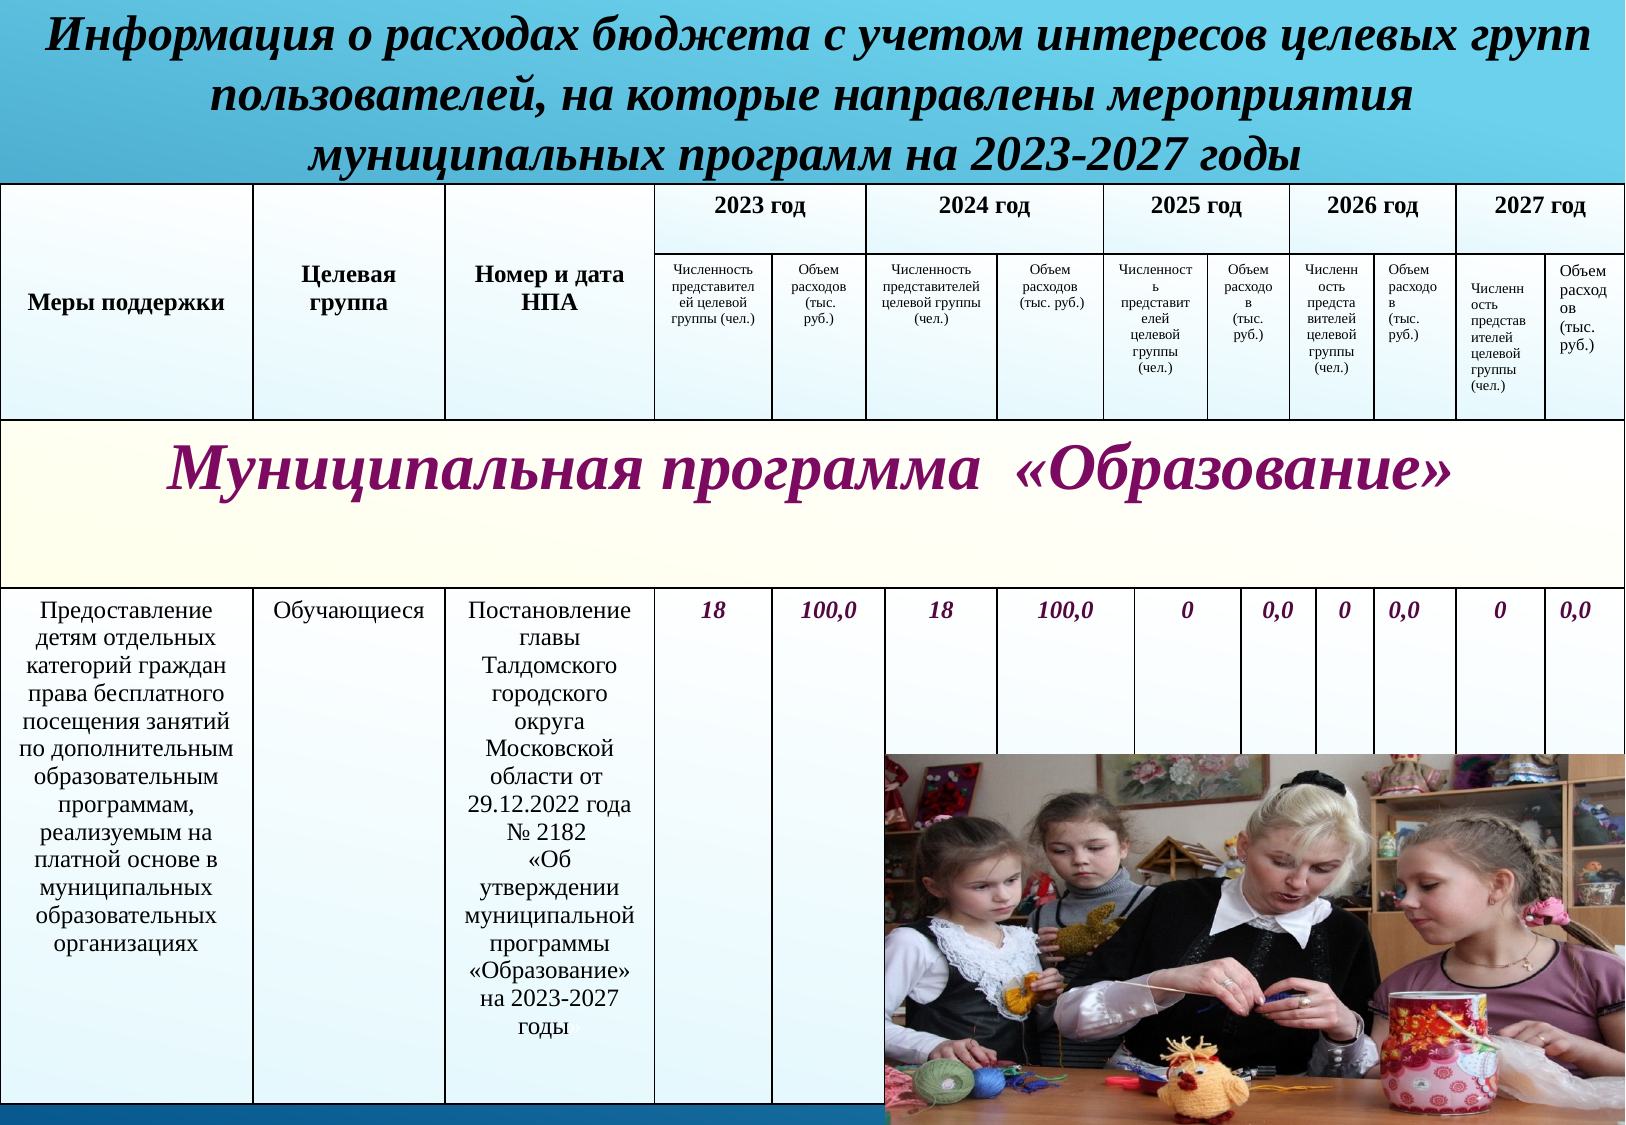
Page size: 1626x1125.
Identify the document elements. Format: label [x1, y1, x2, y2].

table_cell [773, 589, 884, 1103]
table_cell [254, 589, 444, 1103]
table_cell [1546, 589, 1624, 753]
table_cell [1, 589, 252, 1103]
table_cell [1, 421, 1624, 587]
picture [885, 753, 1625, 1125]
text_box [696, 1105, 725, 1109]
table_cell [1104, 255, 1207, 419]
table_header [446, 185, 654, 419]
table_cell [998, 255, 1103, 419]
table_cell [655, 589, 771, 1103]
table_cell [773, 255, 865, 419]
table_header [867, 185, 1103, 253]
table_header [1, 185, 252, 419]
table_cell [1242, 589, 1315, 753]
table_cell [1317, 589, 1373, 753]
table_cell [446, 589, 654, 1103]
table_cell [1135, 589, 1240, 753]
table_cell [867, 255, 996, 419]
table_cell [1208, 255, 1289, 419]
table_cell [1375, 589, 1455, 753]
table_cell [1375, 255, 1455, 419]
table_cell [998, 589, 1134, 753]
table_header [254, 185, 444, 419]
table_header [655, 185, 865, 253]
table_cell [1290, 255, 1373, 419]
text_box [0, 0, 1625, 183]
table_header [1457, 185, 1624, 253]
table_cell [886, 589, 996, 753]
table_header [1290, 185, 1455, 253]
table_cell [655, 255, 771, 419]
table_cell [1457, 255, 1544, 419]
table_cell [1457, 589, 1544, 753]
table_cell [1546, 255, 1624, 419]
table_header [1104, 185, 1289, 253]
